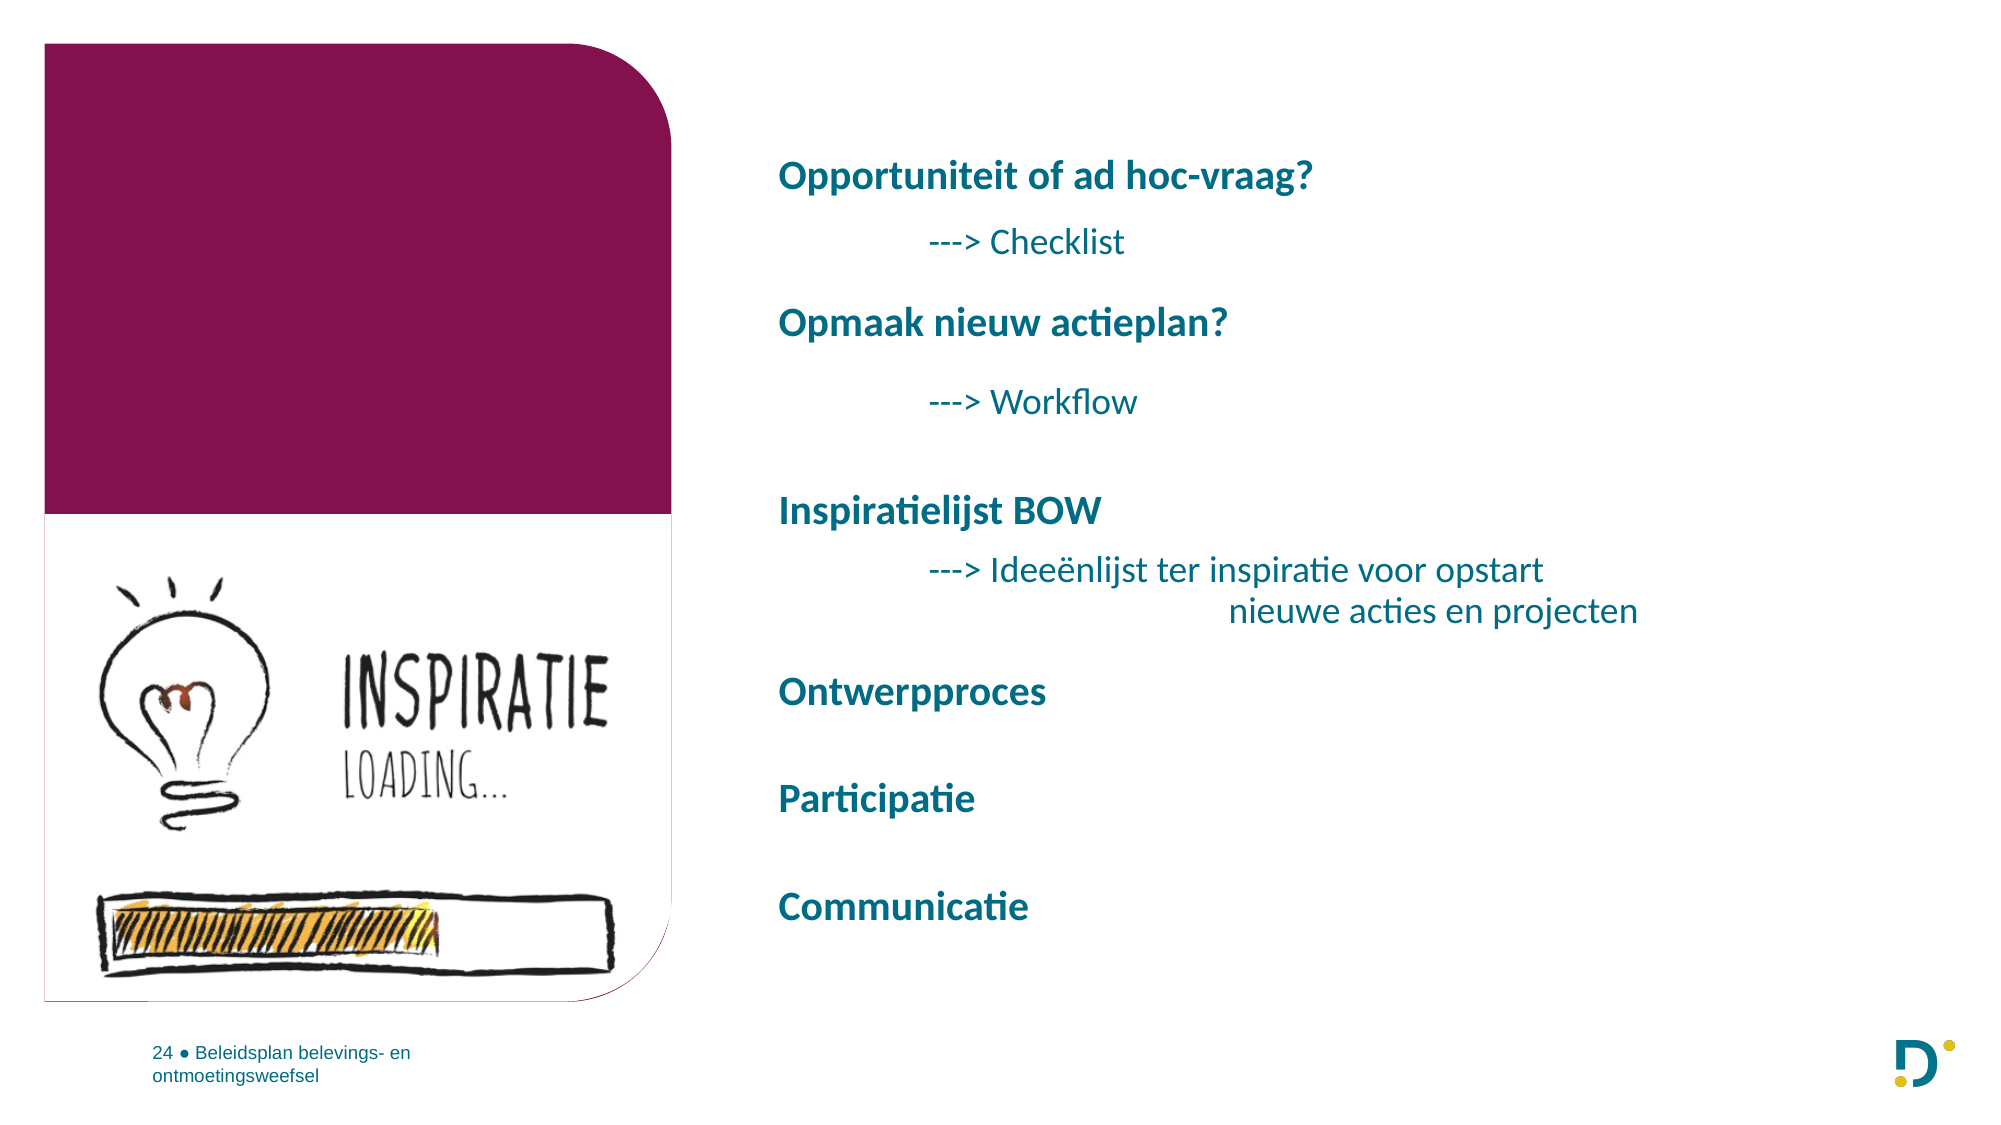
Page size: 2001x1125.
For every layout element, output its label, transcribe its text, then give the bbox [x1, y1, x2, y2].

slide_number 24 ● Beleidsplan belevings- en ontmoetingsweefsel [137, 1033, 588, 1094]
list Opportuniteit of ad hoc-vraag? ---> Checklist Opmaak nieuw actieplan? ---> Workflow Inspiratielijst BOW ---> Ideeënlijst ter inspiratie voor opstart nieuwe acties en projecten Ontwerpproces Participatie Communicatie [778, 140, 1676, 994]
picture [1895, 1040, 1955, 1087]
picture [44, 513, 672, 1002]
